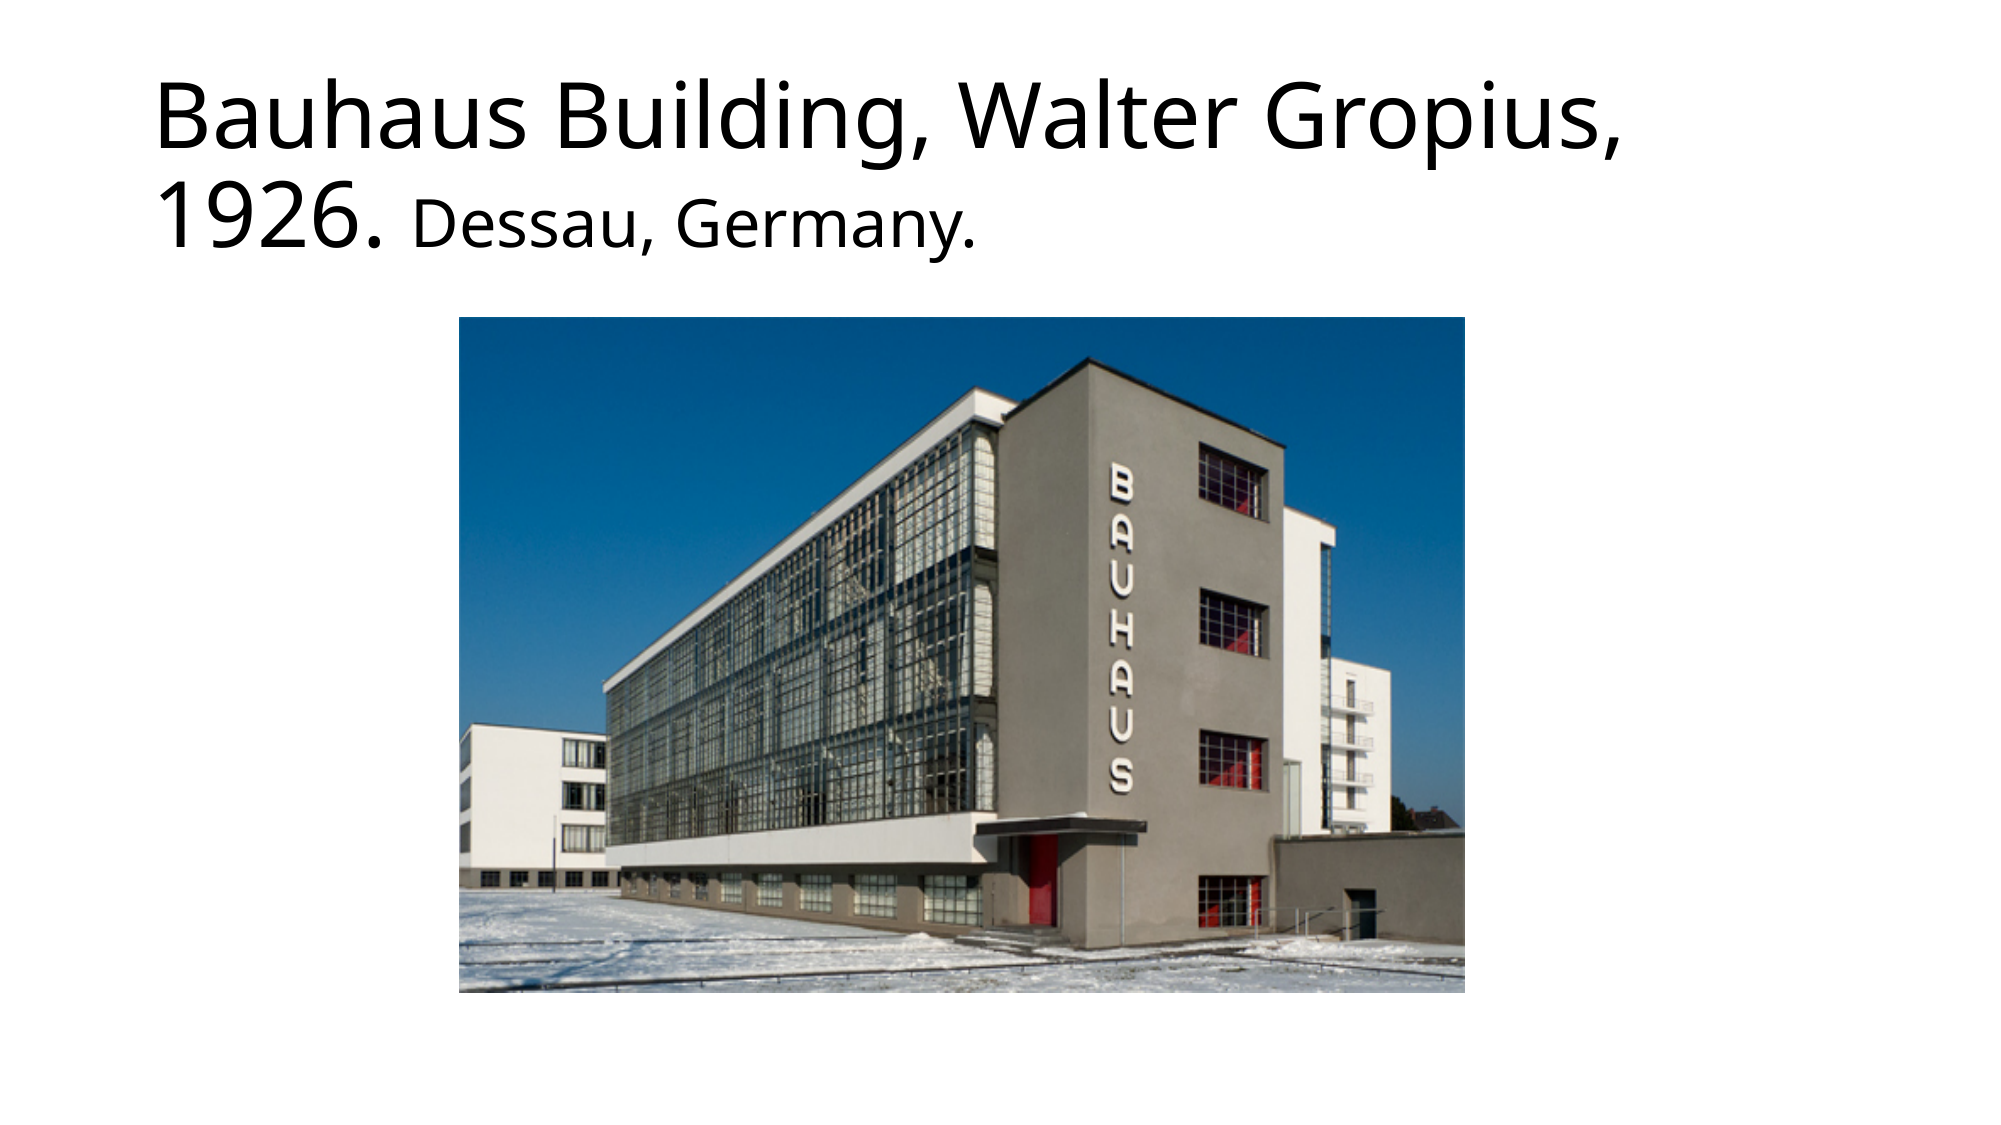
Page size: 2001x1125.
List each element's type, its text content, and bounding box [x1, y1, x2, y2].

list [459, 317, 1465, 993]
title Bauhaus Building, Walter Gropius, 1926. Dessau, Germany. [137, 59, 1863, 278]
